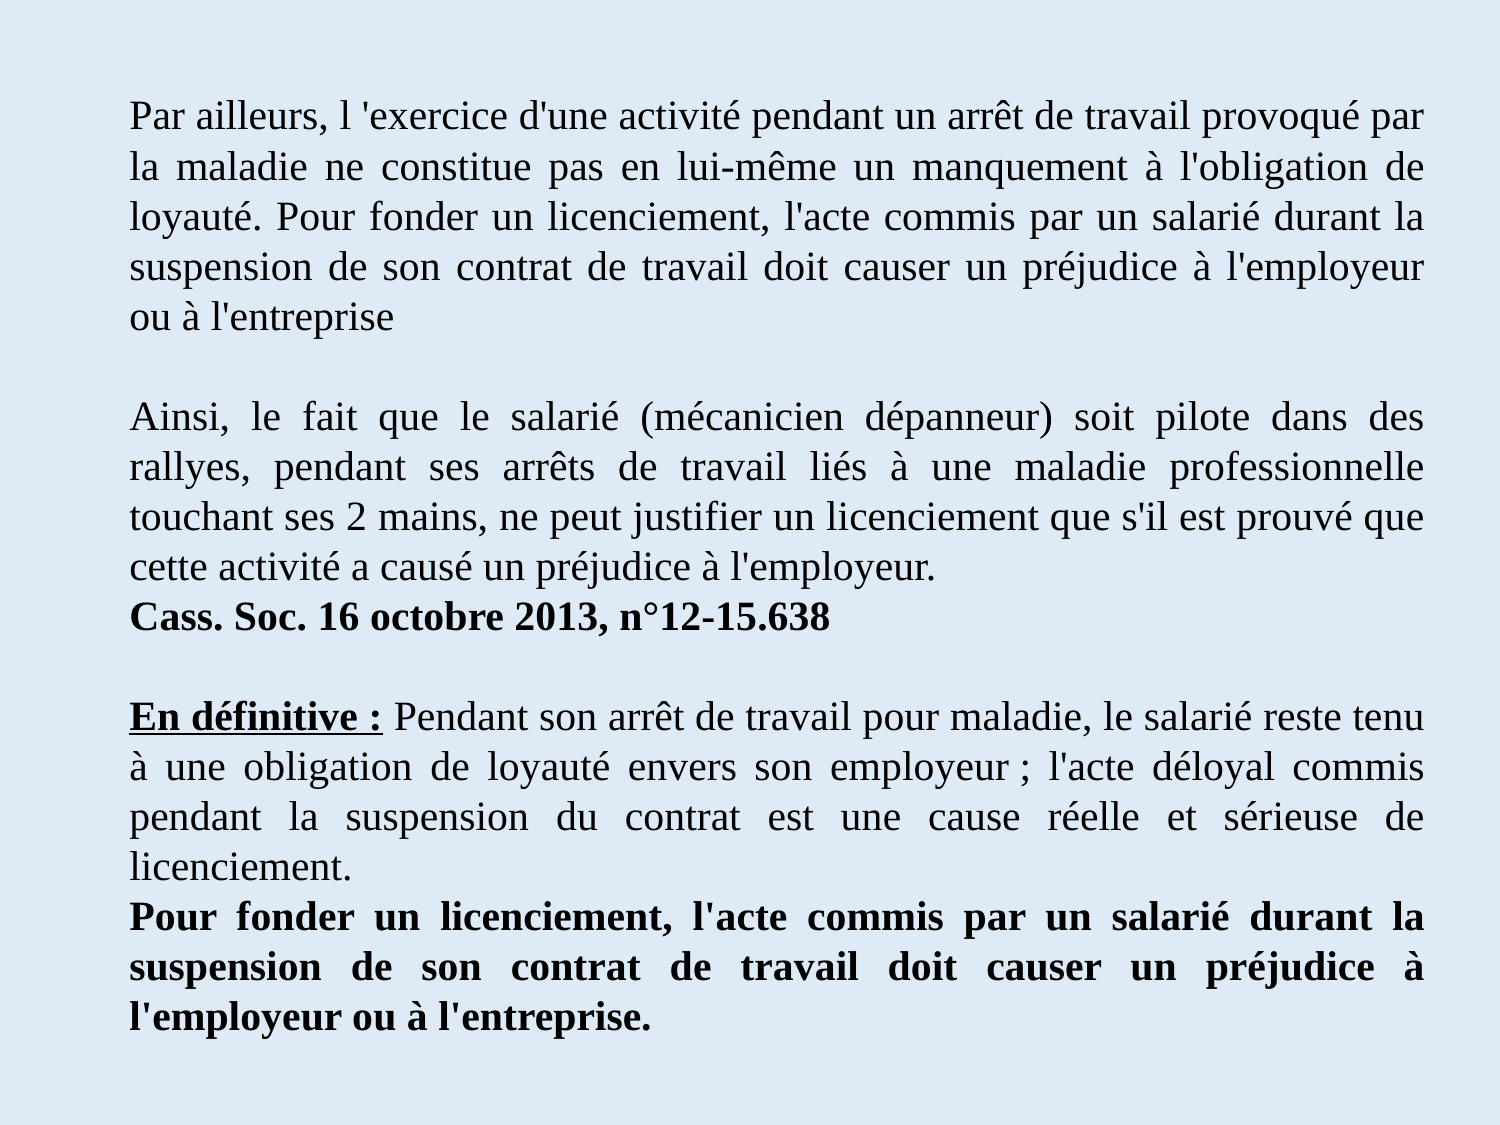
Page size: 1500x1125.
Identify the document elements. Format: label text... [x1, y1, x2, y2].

text_box Par ailleurs, l 'exercice d'une activité pendant un arrêt de travail provoqué par la maladie ne constitue pas en lui-même un manquement à l'obligation de loyauté. Pour fonder un licenciement, l'acte commis par un salarié durant la suspension de son contrat de travail doit causer un préjudice à l'employeur ou à l'entreprise Ainsi, le fait que le salarié (mécanicien dépanneur) soit pilote dans des rallyes, pendant ses arrêts de travail liés à une maladie professionnelle touchant ses 2 mains, ne peut justifier un licenciement que s'il est prouvé que cette activité a causé un préjudice à l'employeur. Cass. Soc. 16 octobre 2013, n°12-15.638 En définitive : Pendant son arrêt de travail pour maladie, le salarié reste tenu à une obligation de loyauté envers son employeur ; l'acte déloyal commis pendant la suspension du contrat est une cause réelle et sérieuse de licenciement. Pour fonder un licenciement, l'acte commis par un salarié durant la suspension de son contrat de travail doit causer un préjudice à l'employeur ou à l'entreprise. [114, 81, 1441, 1047]
